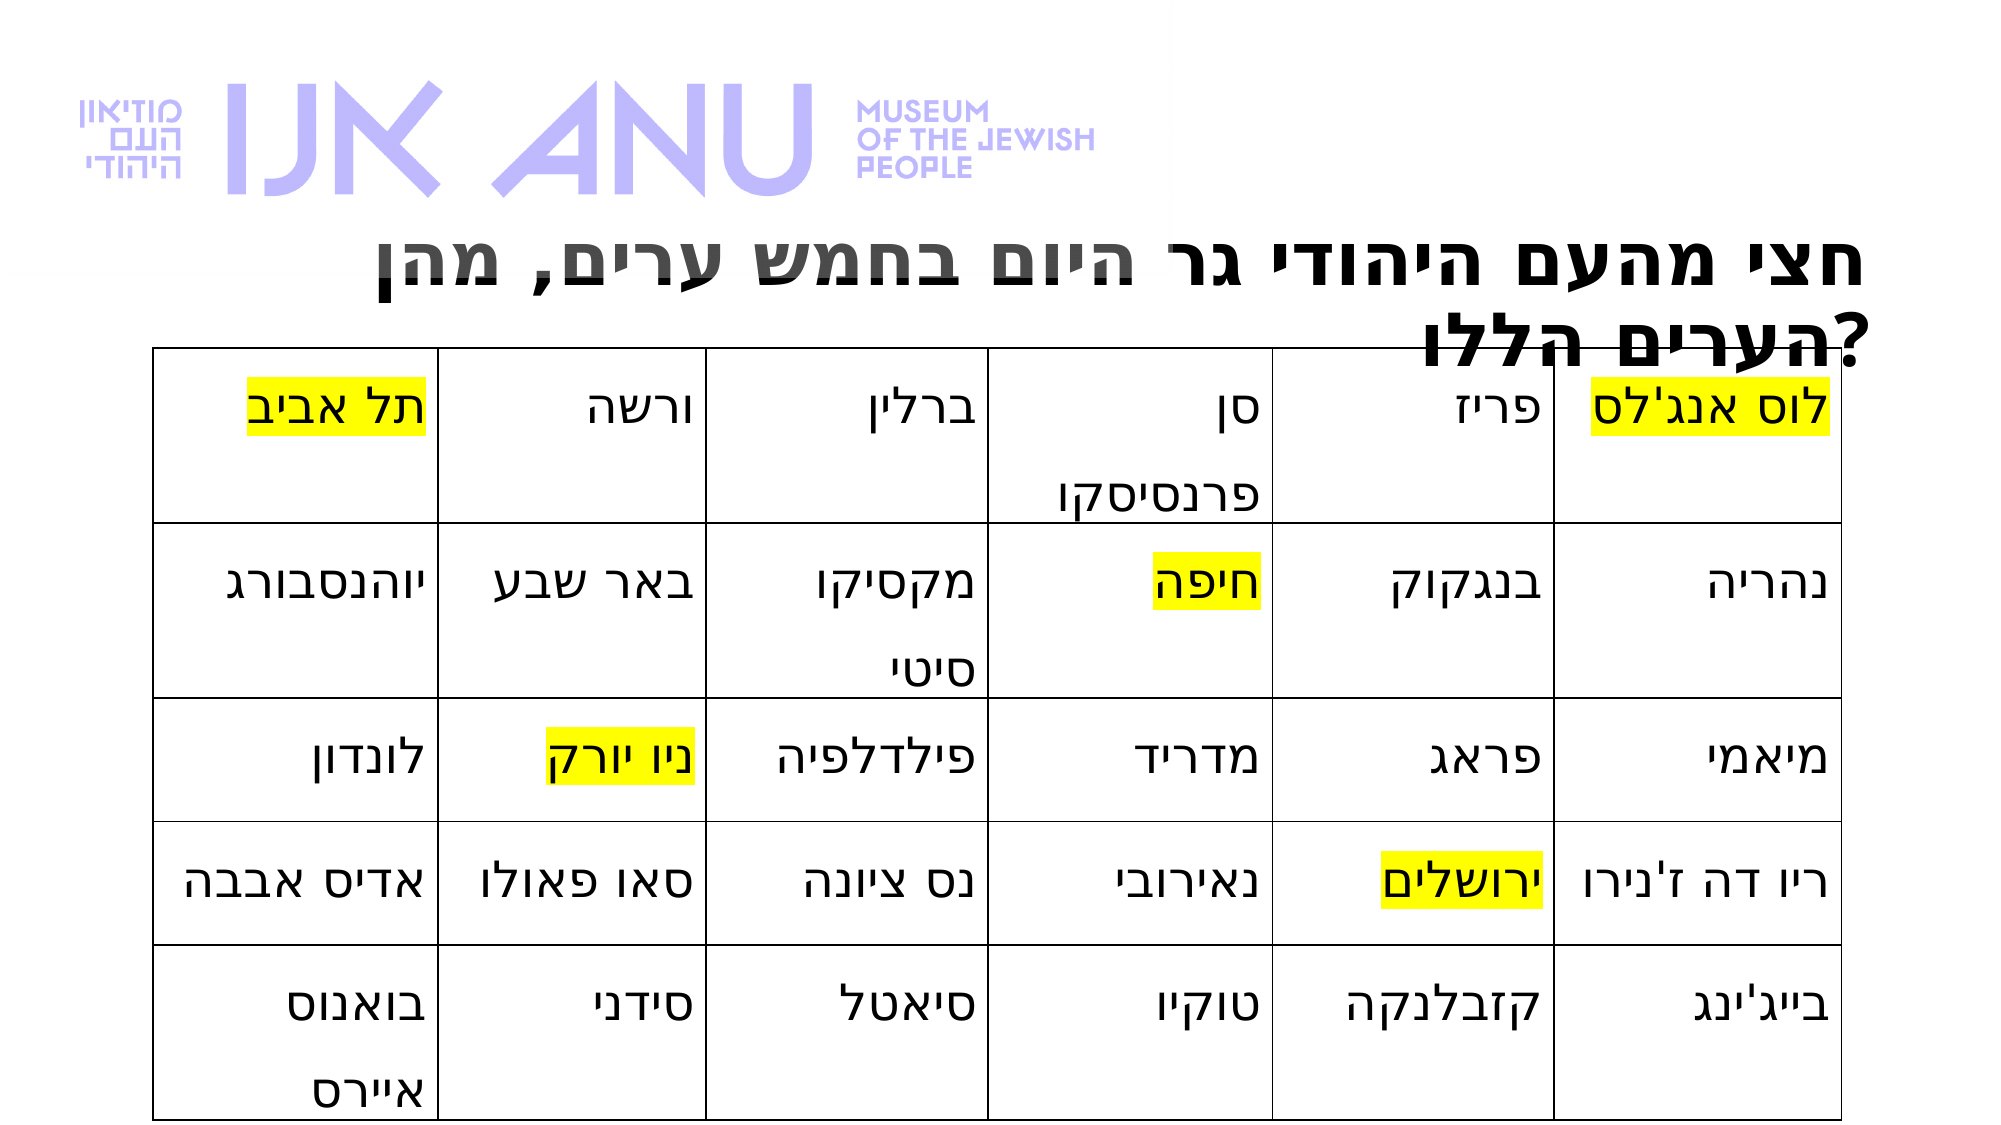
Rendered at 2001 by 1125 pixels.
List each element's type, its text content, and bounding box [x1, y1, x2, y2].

table_cell מקסיקו סיטי [707, 524, 987, 697]
table_header ברלין [707, 349, 987, 522]
table_cell יוהנסבורג [154, 524, 437, 697]
table_cell בייג'ינג [1555, 946, 1841, 1119]
table_cell נאירובי [989, 822, 1272, 944]
table_cell מדריד [989, 699, 1272, 821]
table_header ורשה [439, 349, 705, 522]
table_cell סידני [439, 946, 705, 1119]
table_cell פילדלפיה [707, 699, 987, 821]
table_cell אדיס אבבה [154, 822, 437, 944]
table_header תל אביב [154, 349, 437, 522]
table_cell ריו דה ז'נירו [1555, 822, 1841, 944]
table_header לוס אנג'לס [1555, 349, 1841, 522]
table_cell בנגקוק [1273, 524, 1553, 697]
table_cell סיאטל [707, 946, 987, 1119]
table_cell פראג [1273, 699, 1553, 821]
table_cell סאו פאולו [439, 822, 705, 944]
table_cell קזבלנקה [1273, 946, 1553, 1119]
table_cell נס ציונה [707, 822, 987, 944]
table_header סן פרנסיסקו [989, 349, 1272, 522]
table_cell לונדון [154, 699, 437, 821]
table_cell מיאמי [1555, 699, 1841, 821]
table_cell בואנוס איירס [154, 946, 437, 1119]
table_cell ירושלים [1273, 822, 1553, 944]
table_cell חיפה [989, 524, 1272, 697]
table_cell טוקיו [989, 946, 1272, 1119]
list חצי מהעם היהודי גר היום בחמש ערים, מהן הערים הללו? [137, 213, 1885, 1014]
table_cell באר שבע [439, 524, 705, 697]
table_header פריז [1273, 349, 1553, 522]
table_cell ניו יורק [439, 699, 705, 821]
table_cell נהריה [1555, 524, 1841, 697]
picture [0, 0, 1173, 278]
